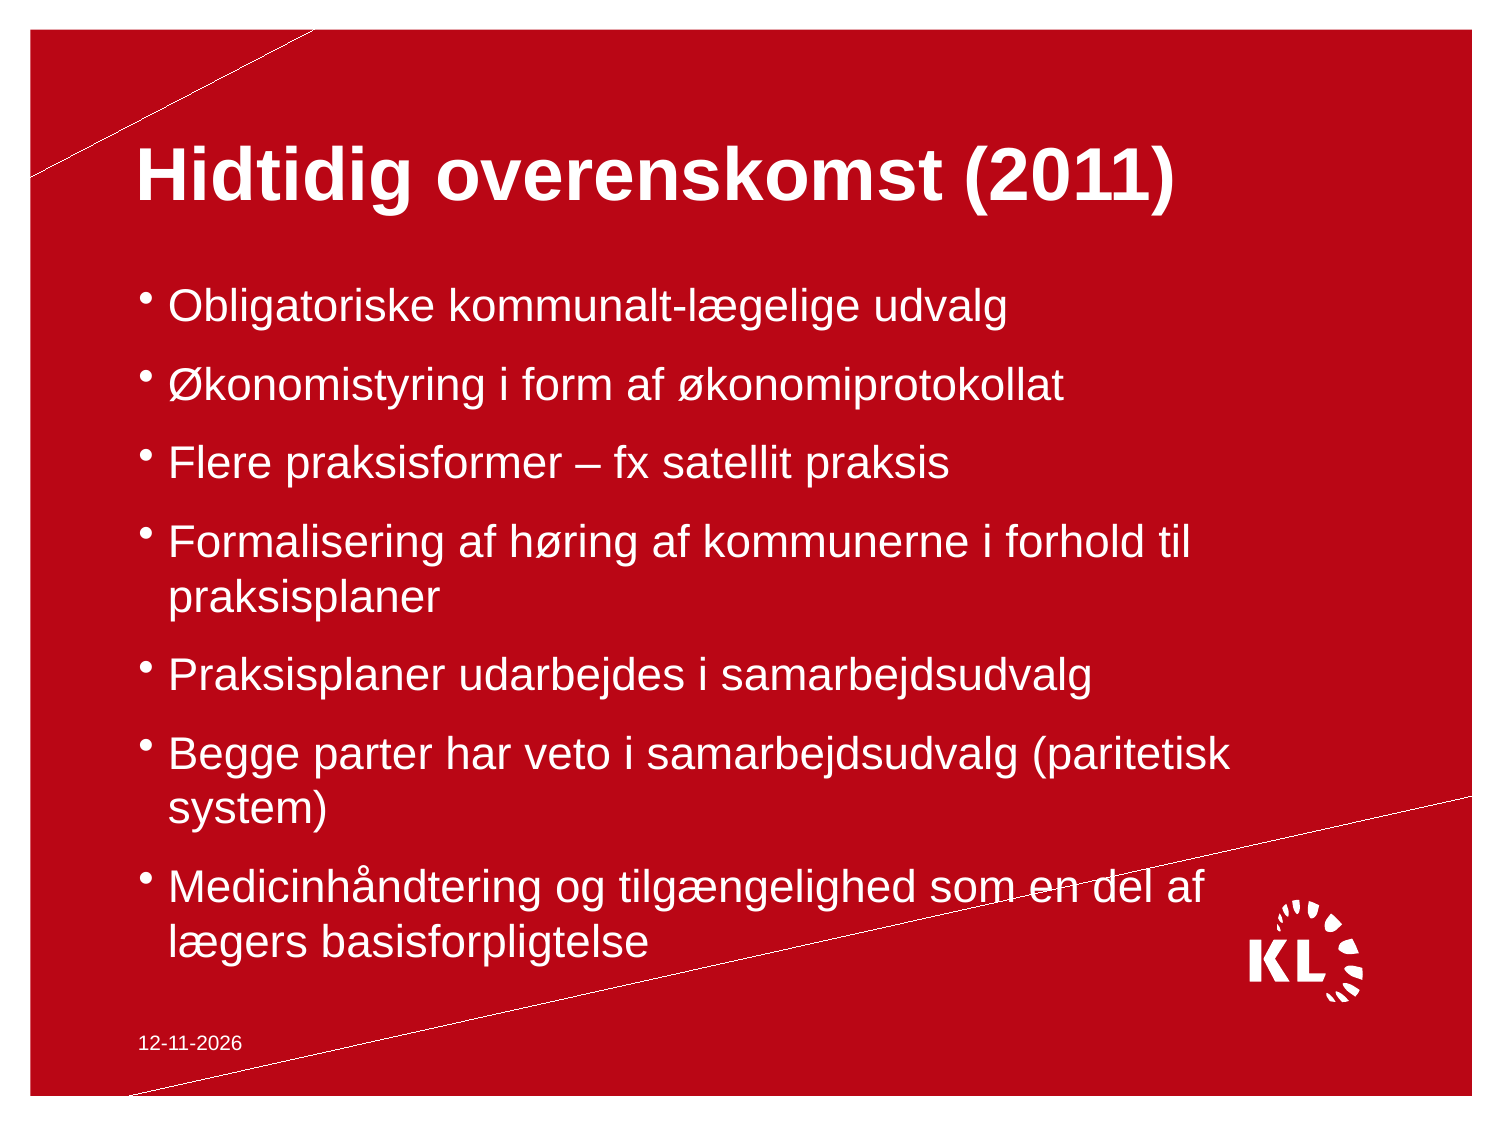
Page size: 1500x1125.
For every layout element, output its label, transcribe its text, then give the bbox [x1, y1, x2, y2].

title Hidtidig overenskomst (2011) [135, 125, 1310, 339]
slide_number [137, 1029, 302, 1059]
list Obligatoriske kommunalt-lægelige udvalg Økonomistyring i form af økonomiprotokollat Flere praksisformer – fx satellit praksis Formalisering af høring af kommunerne i forhold til praksisplaner Praksisplaner udarbejdes i samarbejdsudvalg Begge parter har veto i samarbejdsudvalg (paritetisk system) Medicinhåndtering og tilgængelighed som en del af lægers basisforpligtelse [138, 275, 1341, 965]
